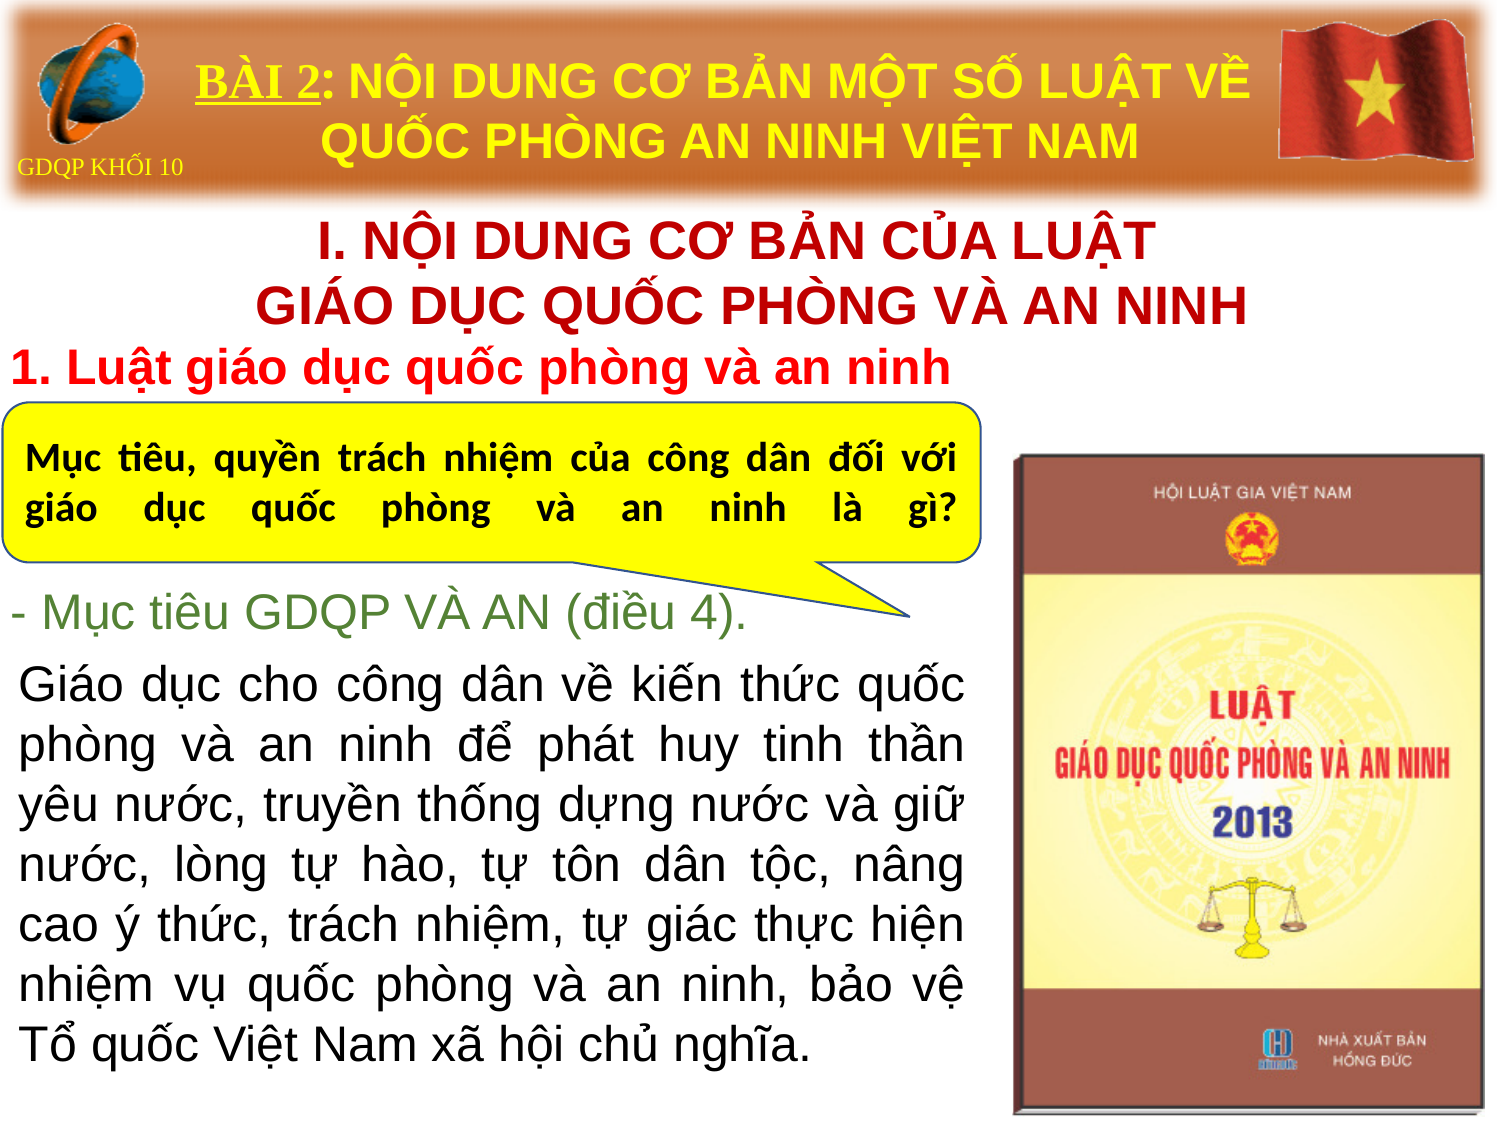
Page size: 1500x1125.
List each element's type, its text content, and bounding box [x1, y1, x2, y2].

text_box I. NỘI DUNG CƠ BẢN CỦA LUẬT GIÁO DỤC QUỐC PHÒNG VÀ AN NINH [0, 212, 1475, 343]
text_box Mục tiêu, quyền trách nhiệm của công dân đối với giáo dục quốc phòng và an ninh là gì? [1, 402, 982, 572]
text_box 1. Luật giáo dục quốc phòng và an ninh [0, 326, 1130, 402]
text_box Giáo dục cho công dân về kiến thức quốc phòng và an ninh để phát huy tinh thần yêu nước, truyền thống dựng nước và giữ nước, lòng tự hào, tự tôn dân tộc, nâng cao ý thức, trách nhiệm, tự giác thực hiện nhiệm vụ quốc phòng và an ninh, bảo vệ Tổ quốc Việt Nam xã hội chủ nghĩa. [4, 643, 981, 1079]
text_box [0, 0, 1497, 212]
text_box - Mục tiêu GDQP VÀ AN (điều 4). [0, 572, 964, 647]
picture [1012, 453, 1485, 1117]
